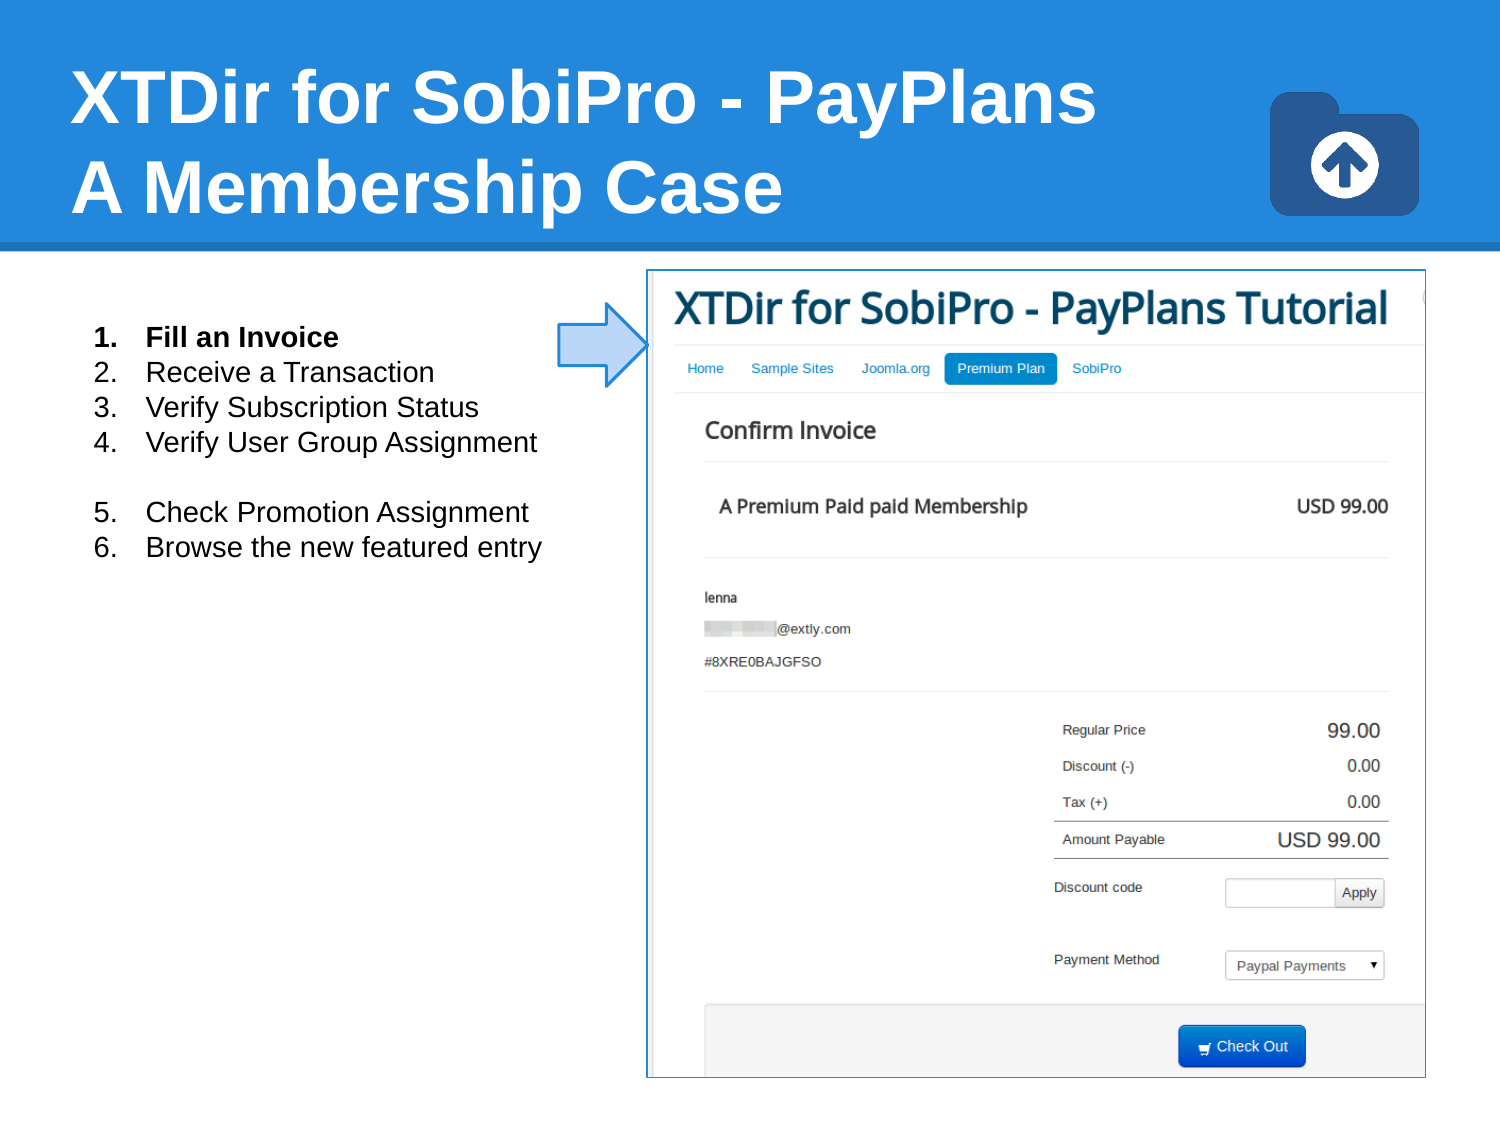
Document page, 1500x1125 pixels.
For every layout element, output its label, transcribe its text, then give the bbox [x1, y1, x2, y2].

text_box [558, 303, 642, 387]
picture [1264, 74, 1426, 233]
text_box Fill an Invoice Receive a Transaction Verify Subscription Status Verify User Group Assignment Check Promotion Assignment Browse the new featured entry [55, 303, 594, 1045]
picture [647, 270, 1426, 1077]
title XTDir for SobiPro - PayPlans A Membership Case [55, 45, 1255, 233]
